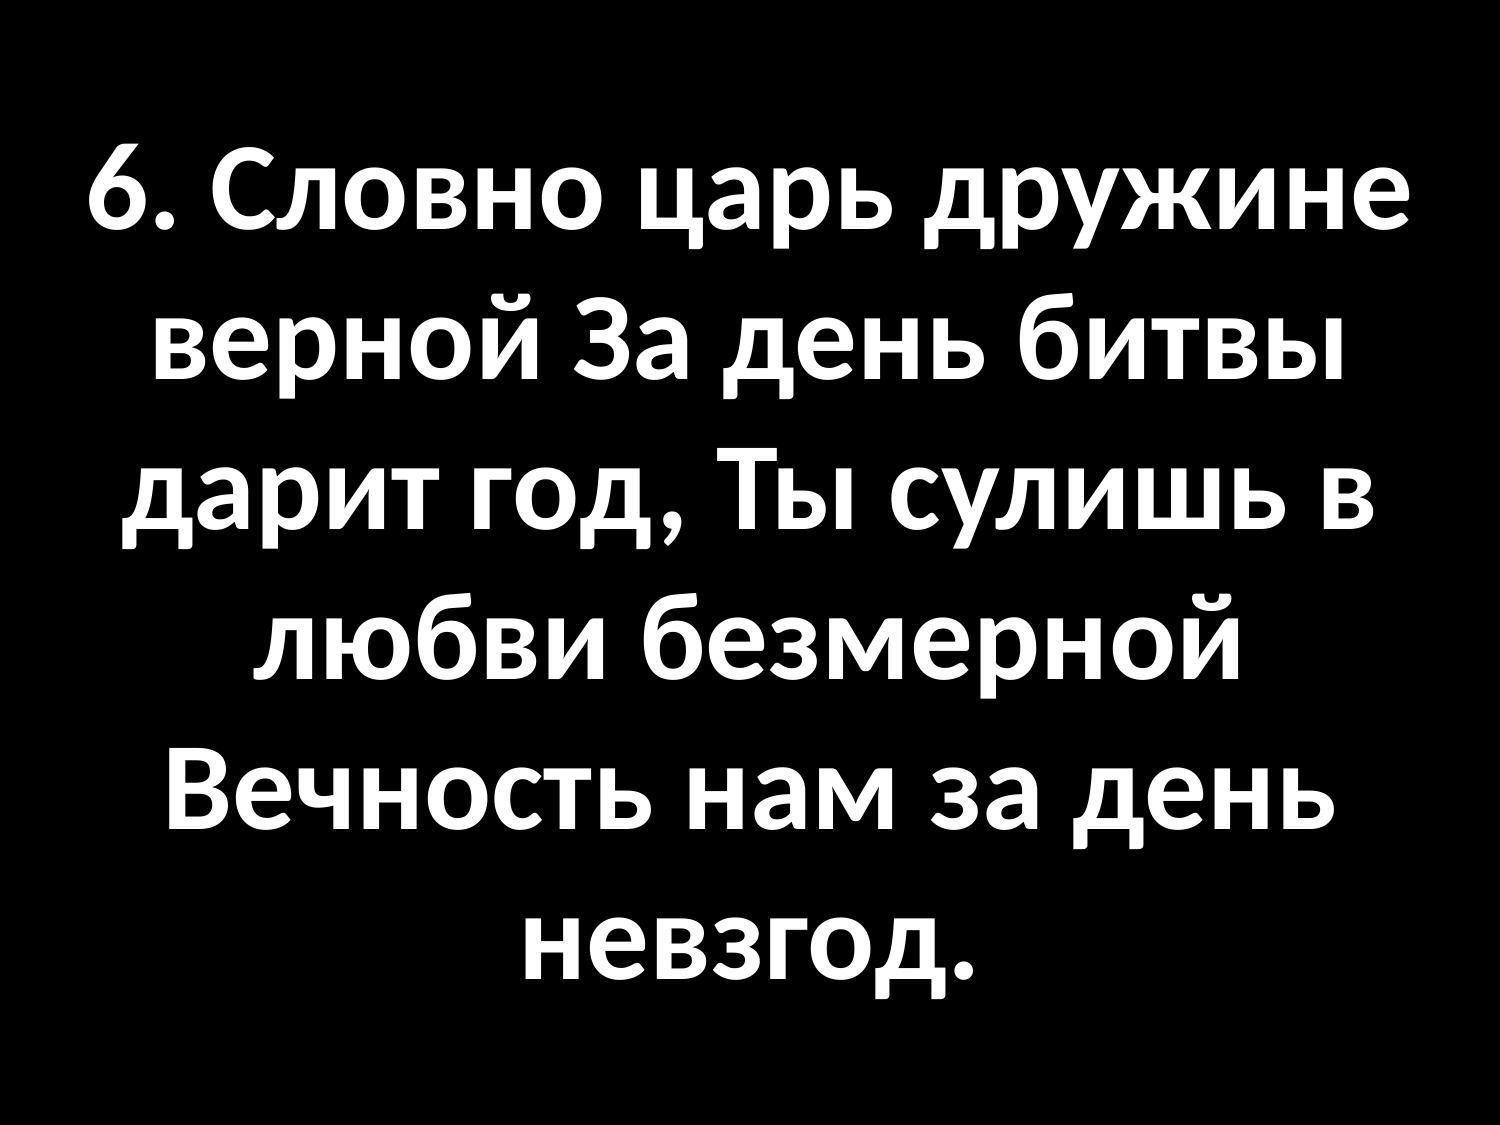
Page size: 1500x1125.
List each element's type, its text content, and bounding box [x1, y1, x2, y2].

title 6. Словно царь дружине верной За день битвы дарит год, Ты сулишь в любви безмерной Вечность нам за день невзгод. [0, 433, 1500, 675]
